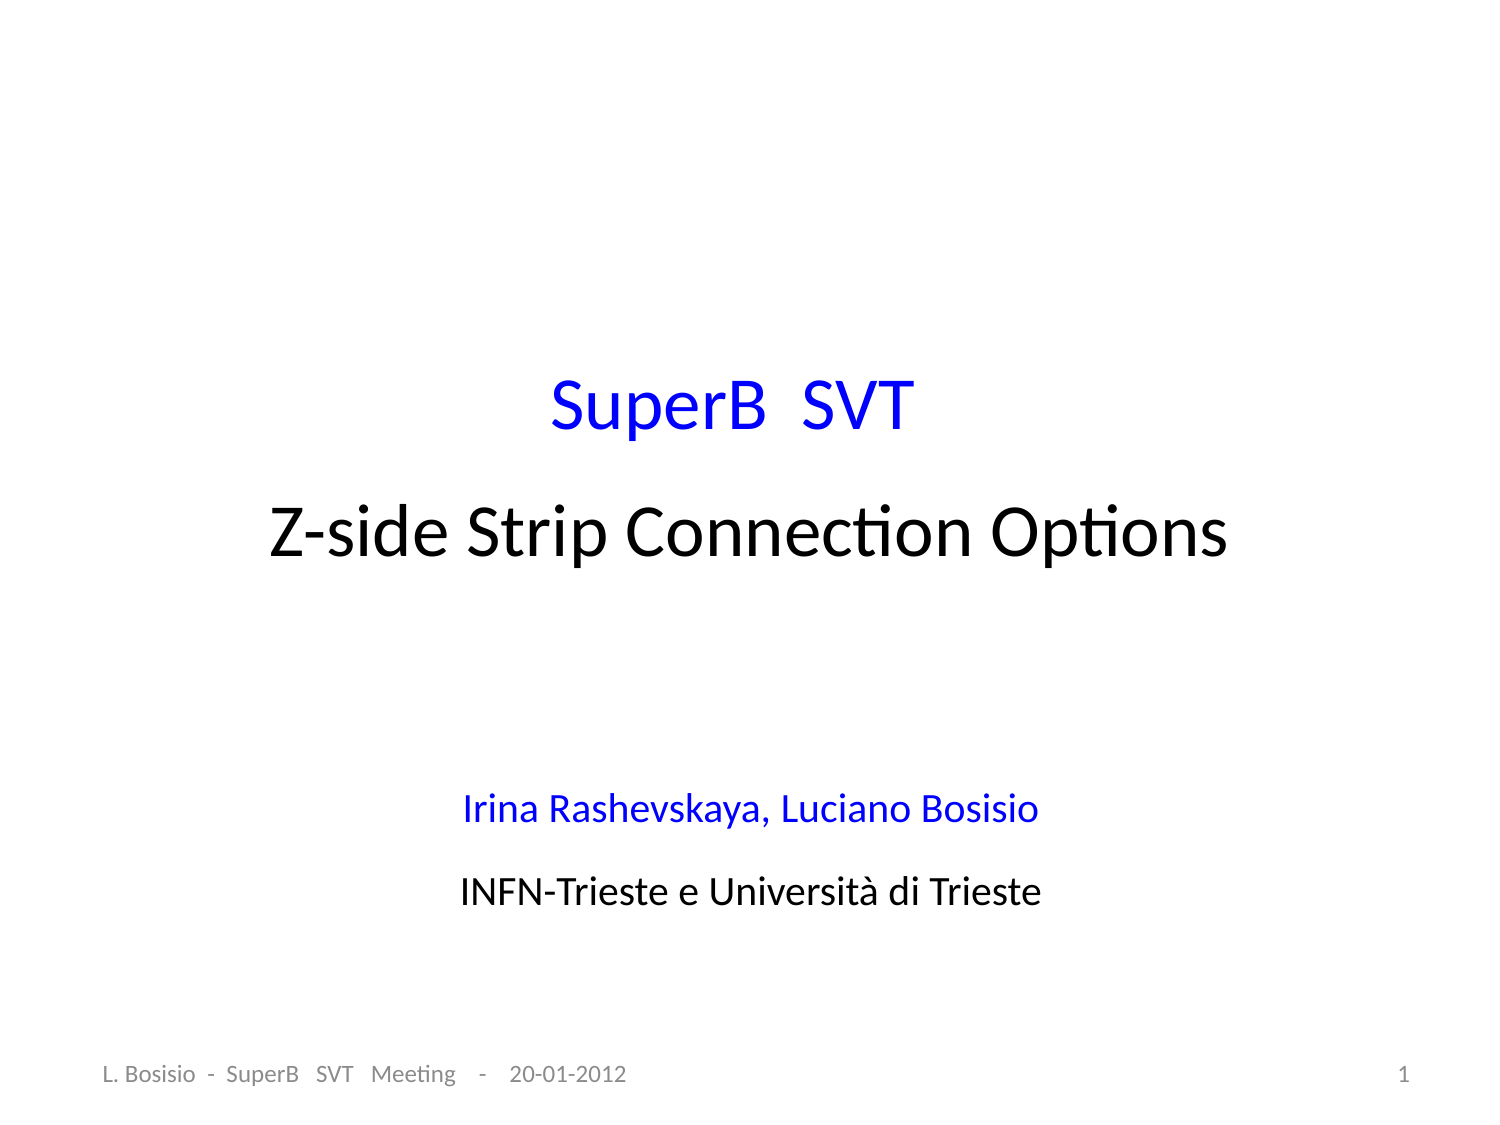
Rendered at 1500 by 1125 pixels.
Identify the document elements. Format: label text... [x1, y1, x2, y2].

footer L. Bosisio - SuperB SVT Meeting - 20-01-2012 [75, 1042, 656, 1103]
list Irina Rashevskaya, Luciano Bosisio INFN-Trieste e Università di Trieste [106, 747, 1397, 963]
slide_number 1 [1074, 1042, 1425, 1103]
title SuperB SVT Z-side Strip Connection Options [118, 311, 1381, 720]
